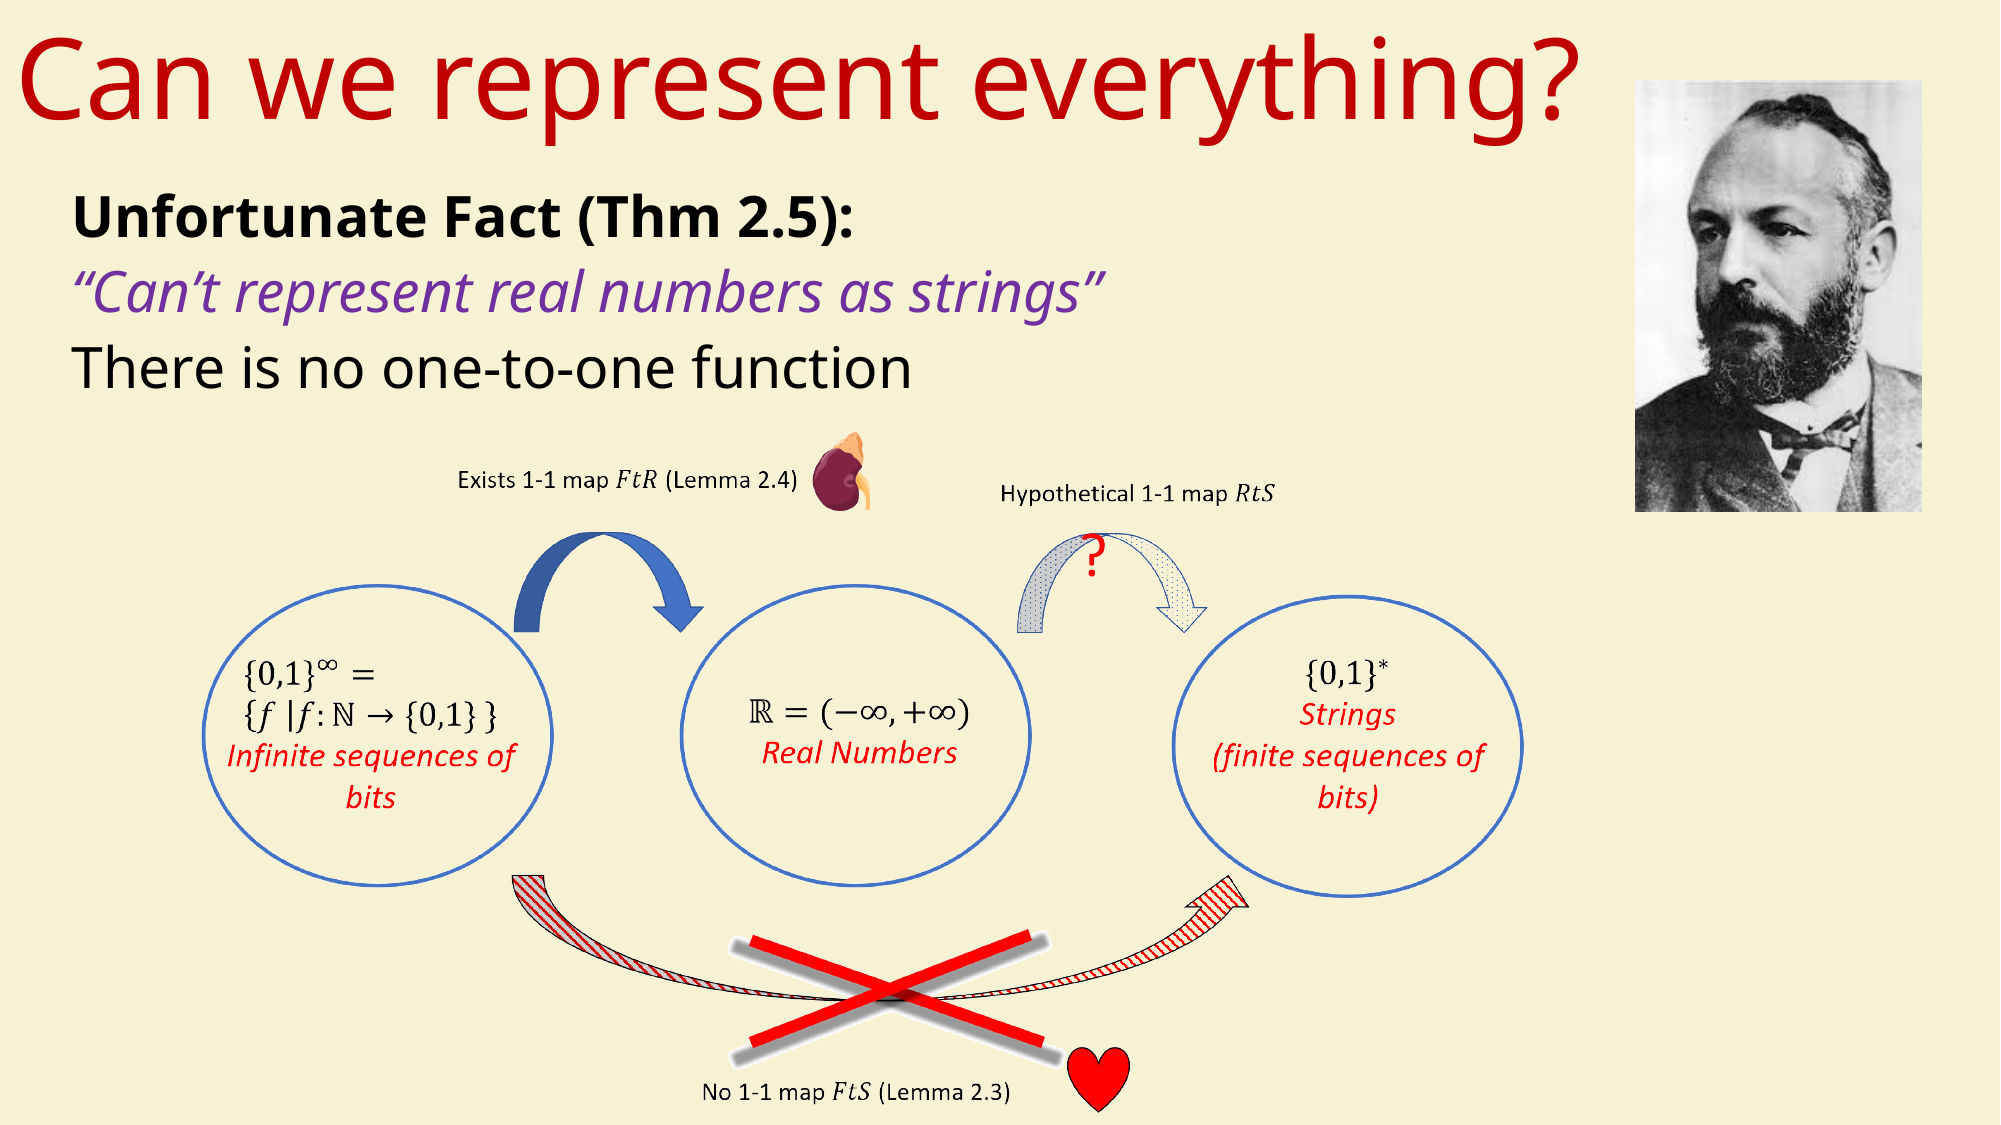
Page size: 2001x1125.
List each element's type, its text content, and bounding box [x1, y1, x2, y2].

title Can we represent everything? [0, 0, 2000, 167]
picture [1635, 80, 1922, 513]
picture [182, 378, 1545, 1125]
